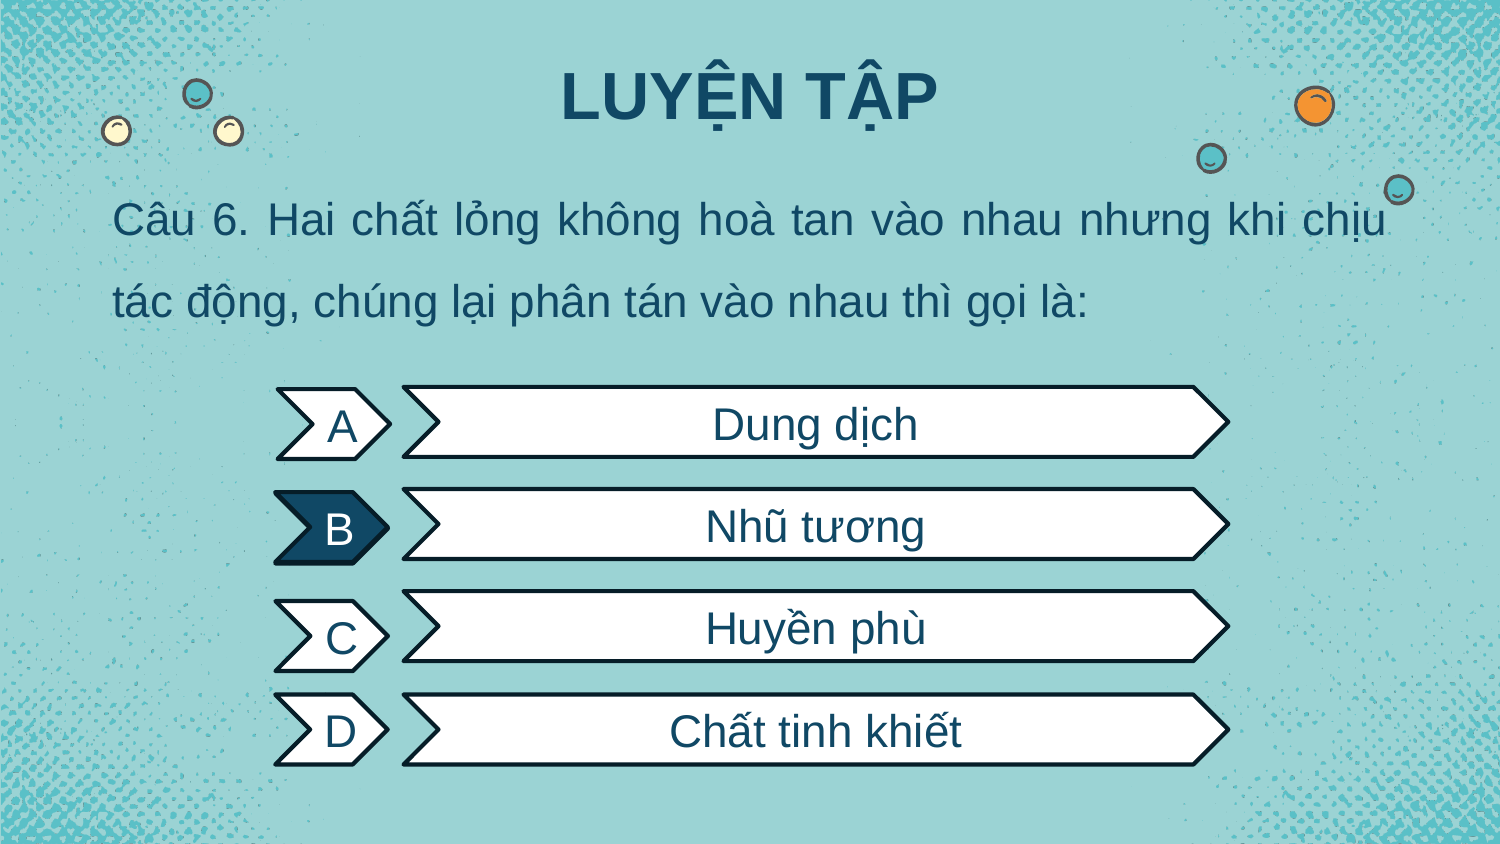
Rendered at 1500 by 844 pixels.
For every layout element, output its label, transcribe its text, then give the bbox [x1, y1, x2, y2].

text_box Chất tinh khiết [401, 692, 1231, 767]
text_box [235, 528, 610, 708]
text_box Nhũ tương [401, 486, 1231, 562]
text_box B [273, 490, 390, 565]
text_box LUYỆN TẬP [82, 45, 1418, 140]
text_box Huyền phù [401, 589, 1231, 664]
text_box Câu 6. Hai chất lỏng không hoà tan vào nhau nhưng khi chịu tác động, chúng lại phân tán vào nhau thì gọi là: [97, 154, 1403, 335]
picture [1, 0, 1500, 844]
text_box Dung dịch [401, 384, 1231, 459]
text_box D [273, 692, 390, 767]
text_box A [275, 387, 393, 462]
text_box C [273, 598, 391, 674]
